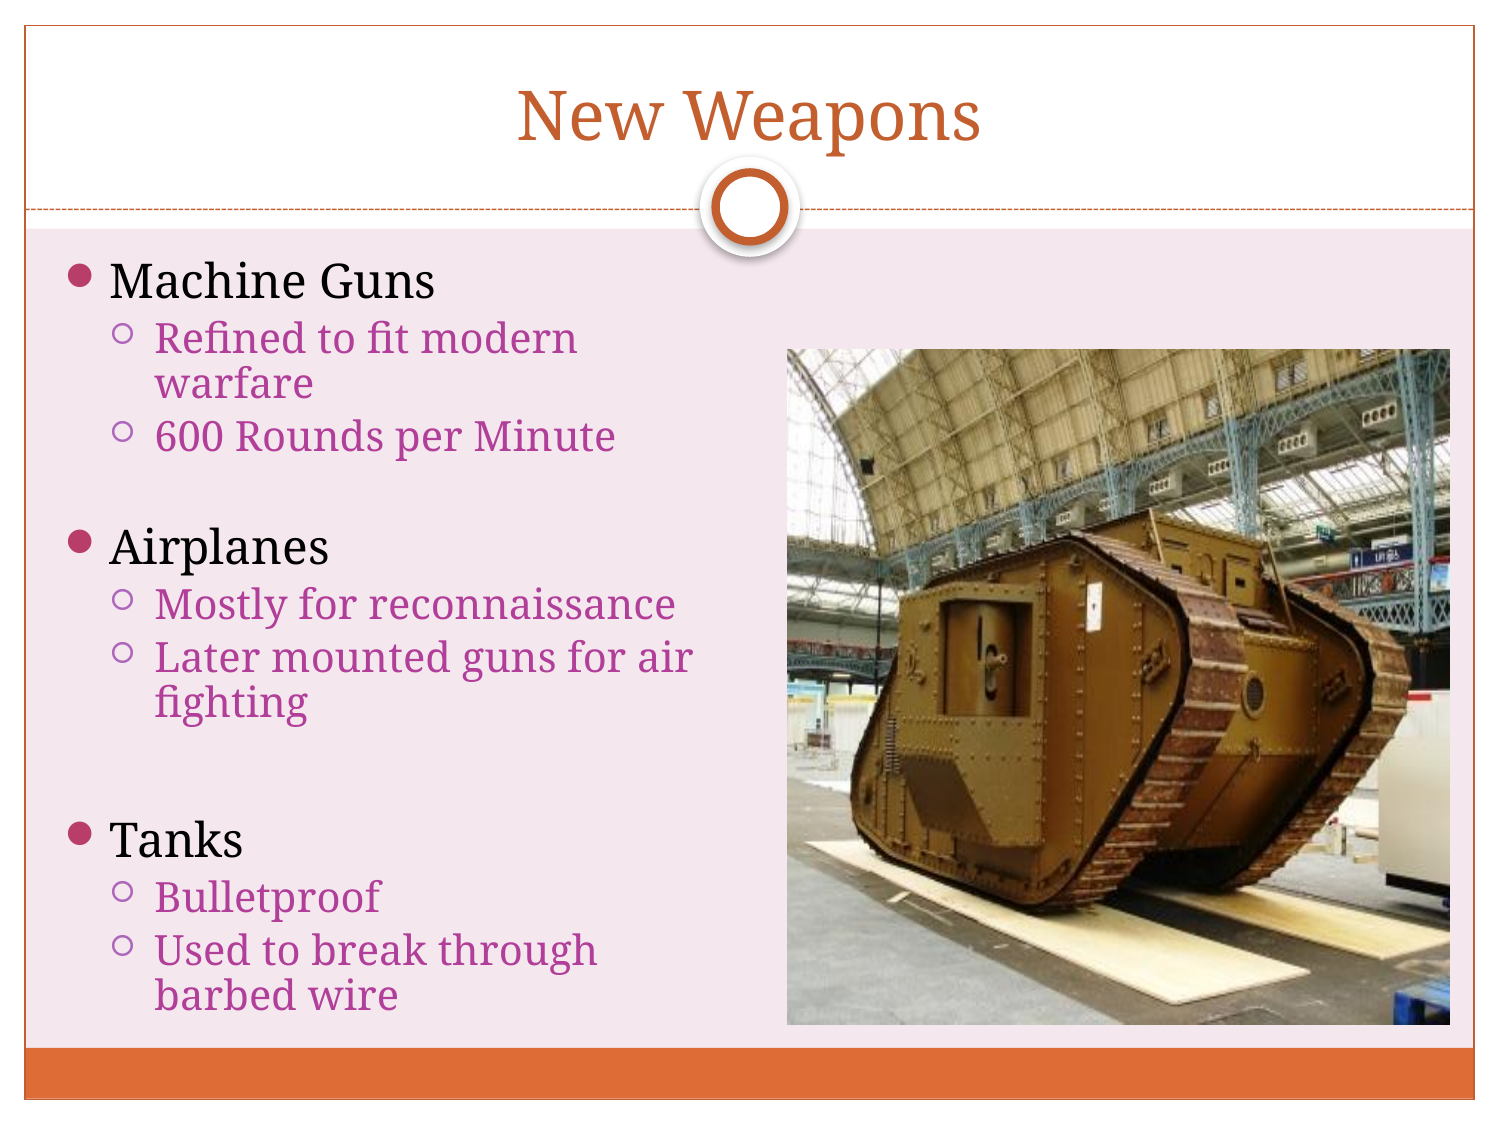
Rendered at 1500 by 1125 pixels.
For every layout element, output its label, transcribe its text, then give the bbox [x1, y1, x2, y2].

picture [787, 349, 1451, 1026]
title New Weapons [49, 37, 1450, 163]
list Machine Guns Refined to fit modern warfare 600 Rounds per Minute Airplanes Mostly for reconnaissance Later mounted guns for air fighting Tanks Bulletproof Used to break through barbed wire [49, 249, 738, 1005]
